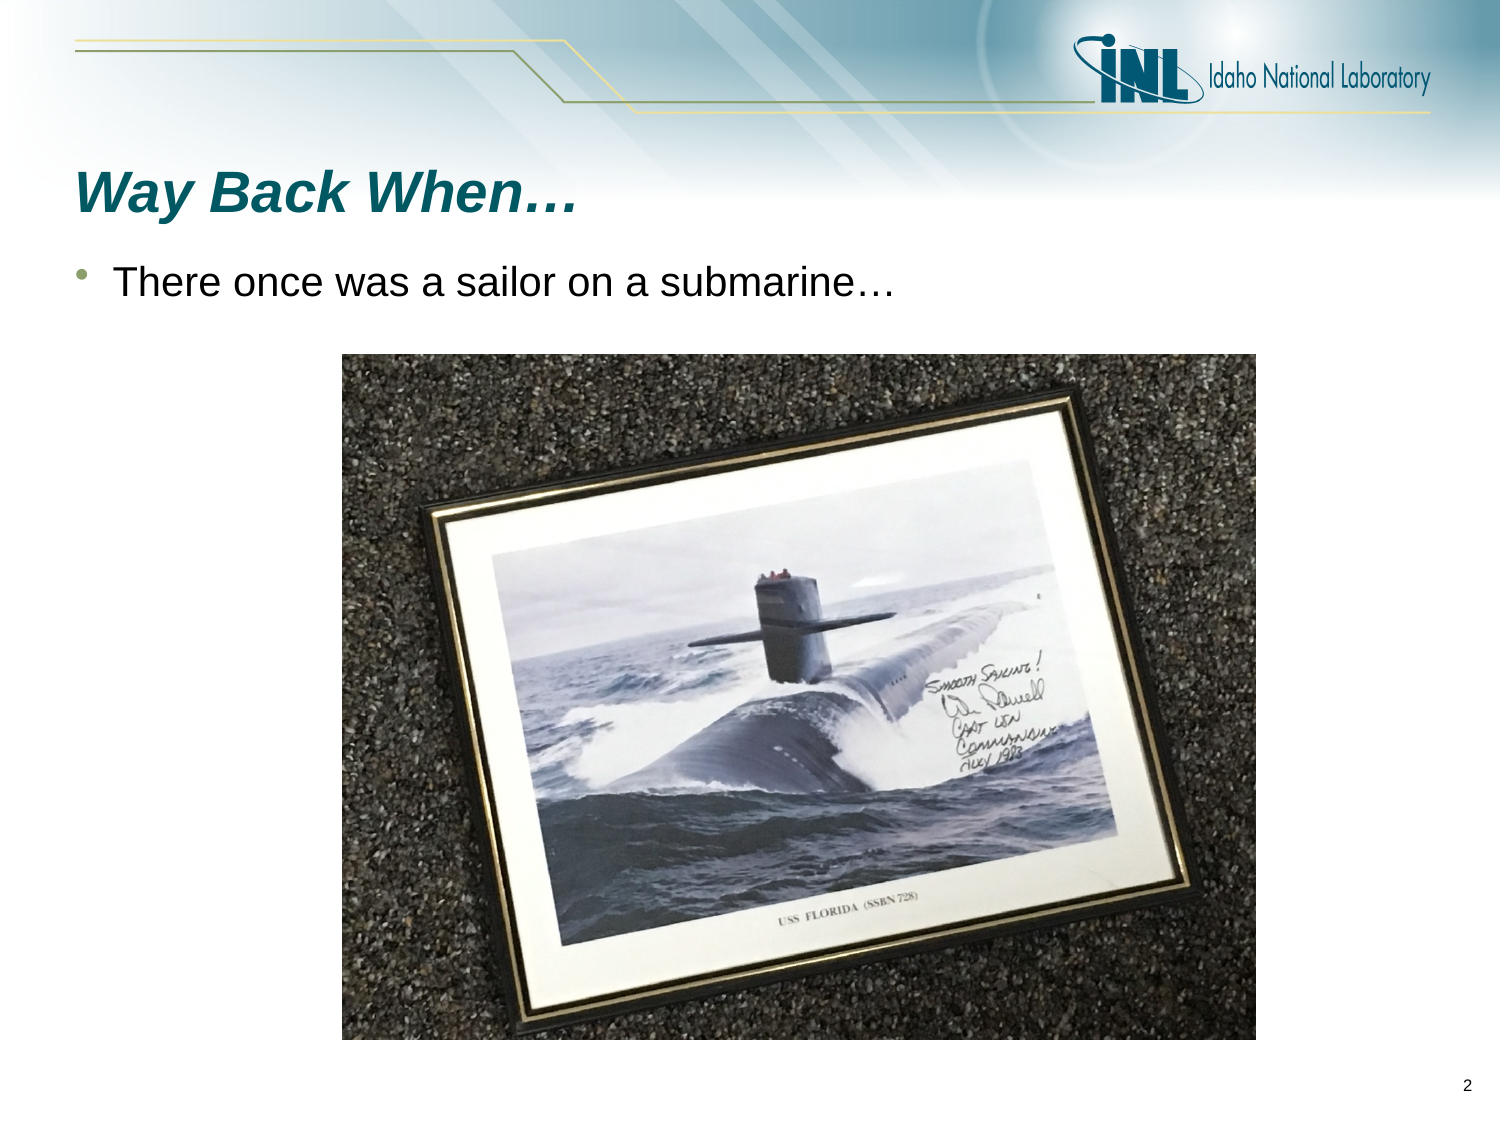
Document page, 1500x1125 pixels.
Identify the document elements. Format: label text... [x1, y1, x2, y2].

slide_number 2 [1429, 1074, 1473, 1096]
list There once was a sailor on a submarine… [74, 262, 1425, 1005]
picture [342, 354, 1256, 1041]
picture [0, 0, 1500, 202]
title Way Back When… [74, 164, 1425, 227]
